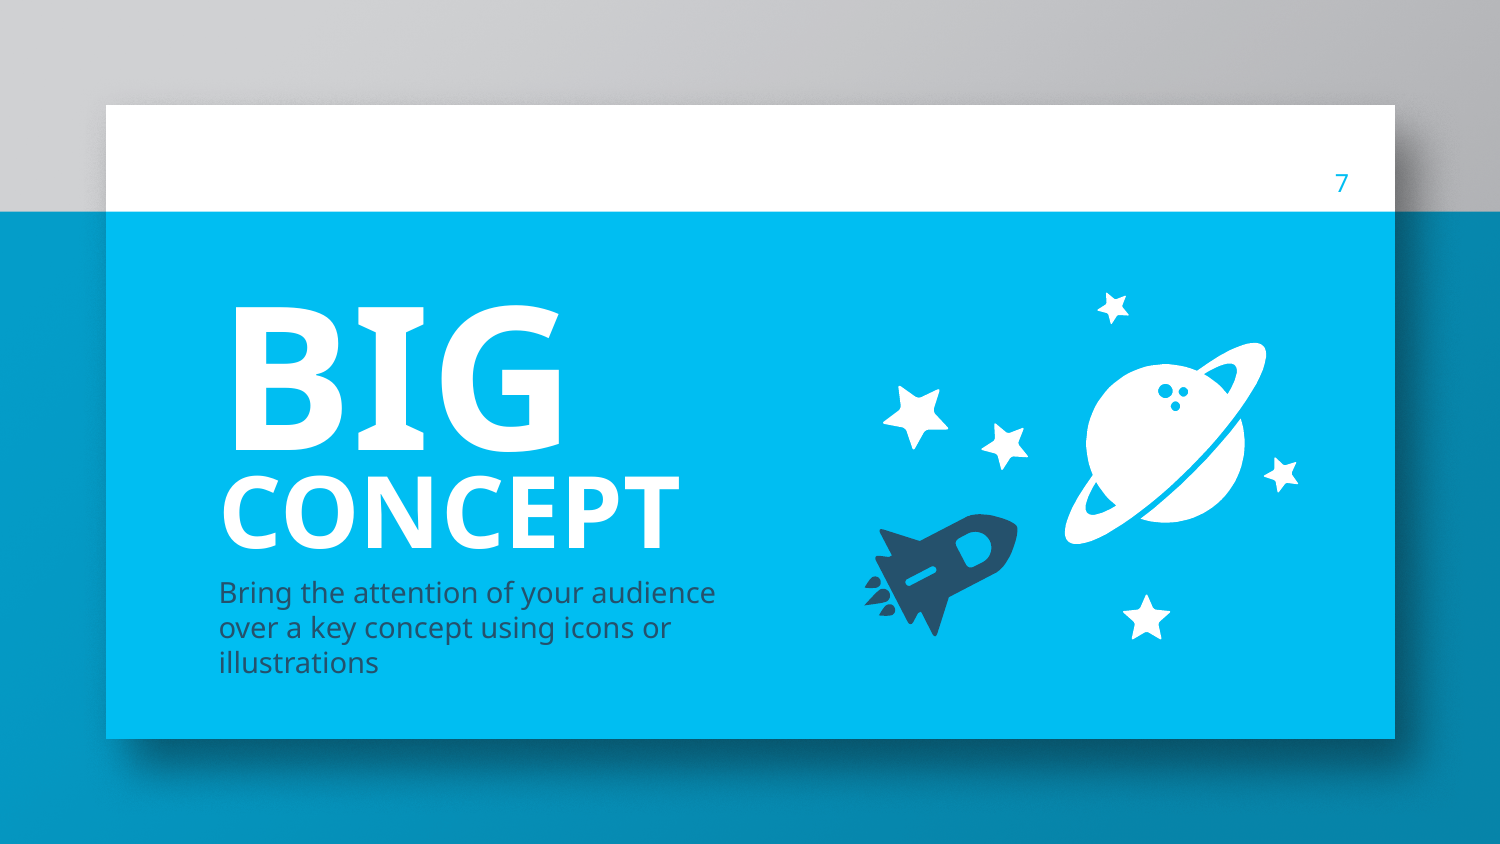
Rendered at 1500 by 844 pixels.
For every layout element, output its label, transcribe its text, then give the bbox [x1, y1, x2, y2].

text_box [1123, 594, 1171, 640]
slide_number ‹#› [1273, 106, 1364, 217]
title CONCEPT [203, 506, 832, 563]
text_box [883, 385, 949, 450]
picture [0, 0, 1500, 211]
text_box [1097, 292, 1129, 325]
text_box [981, 423, 1028, 470]
subtitle Bring the attention of your audience over a key concept using icons or illustrations [203, 559, 744, 689]
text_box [1064, 342, 1267, 545]
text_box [870, 500, 1005, 635]
title BIG [203, 249, 832, 506]
text_box [1271, 457, 1299, 493]
